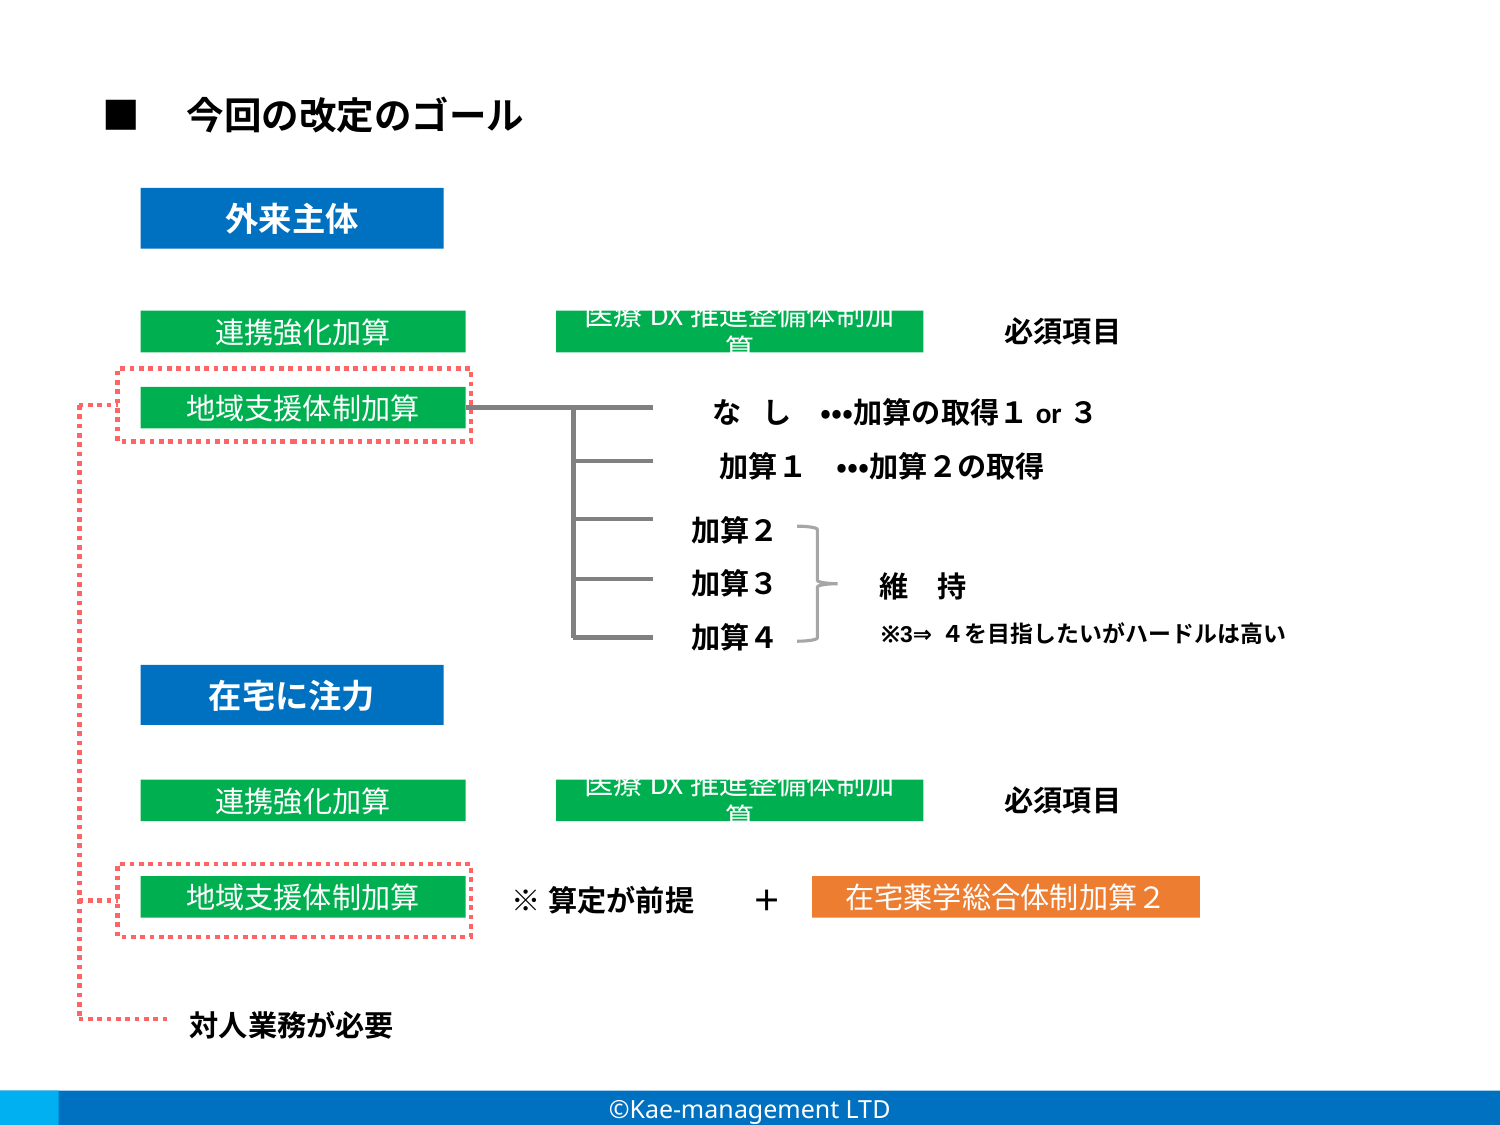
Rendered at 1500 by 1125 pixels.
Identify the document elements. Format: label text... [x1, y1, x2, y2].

text_box 必須項目 [989, 306, 1137, 356]
text_box 加算４ [676, 612, 794, 663]
text_box 加算１ ・・・加算２の取得 [704, 441, 1061, 491]
text_box な し ・・・加算の取得１or３ [697, 386, 1114, 437]
text_box 連携強化加算 [140, 310, 467, 353]
text_box 加算２ [676, 504, 794, 555]
text_box 加算３ [676, 558, 794, 609]
text_box 医療DX推進整備体制加算 [555, 779, 924, 822]
text_box ■ 今回の改定のゴール [87, 84, 539, 144]
text_box 医療DX推進整備体制加算 [555, 310, 924, 353]
text_box 連携強化加算 [140, 779, 467, 822]
text_box ※3⇒４を目指したいがハードルは高い [865, 612, 1302, 655]
text_box [797, 525, 838, 642]
text_box 対人業務が必要 [174, 999, 410, 1050]
text_box ※算定が前提 ＋ [497, 875, 797, 925]
text_box [117, 863, 472, 938]
text_box 必須項目 [989, 775, 1137, 825]
text_box [117, 367, 472, 442]
text_box 外来主体 [140, 187, 445, 250]
text_box 在宅に注力 [140, 664, 445, 726]
text_box 維 持 [864, 560, 983, 611]
text_box 在宅薬学総合体制加算２ [811, 875, 1201, 919]
